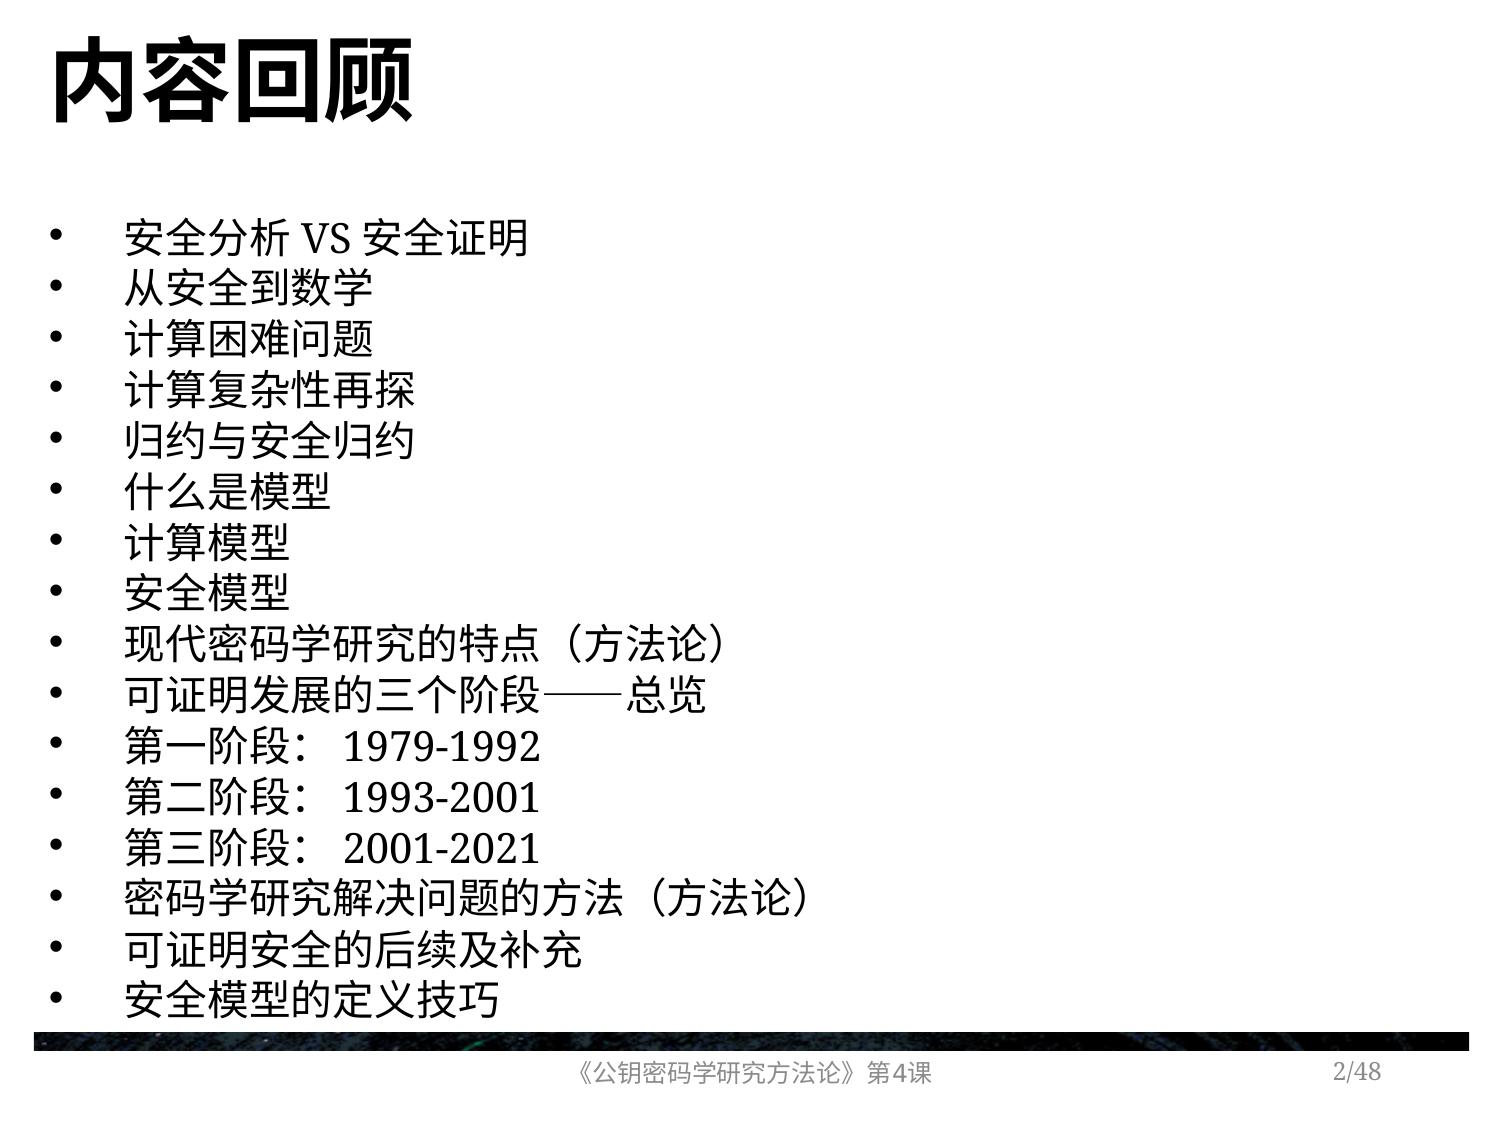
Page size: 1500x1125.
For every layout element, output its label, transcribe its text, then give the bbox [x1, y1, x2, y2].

list 安全分析VS安全证明 从安全到数学 计算困难问题 计算复杂性再探 归约与安全归约 什么是模型 计算模型 安全模型 现代密码学研究的特点（方法论） 可证明发展的三个阶段——总览 第一阶段：1979-1992 第二阶段：1993-2001 第三阶段：2001-2021 密码学研究解决问题的方法（方法论） 可证明安全的后续及补充 安全模型的定义技巧 [33, 221, 1470, 1031]
slide_number /48 [1059, 1042, 1397, 1103]
picture [33, 1032, 1470, 1051]
title 内容回顾 [33, 27, 1470, 166]
footer 《公钥密码学研究方法论》第4课 [496, 1042, 1004, 1103]
